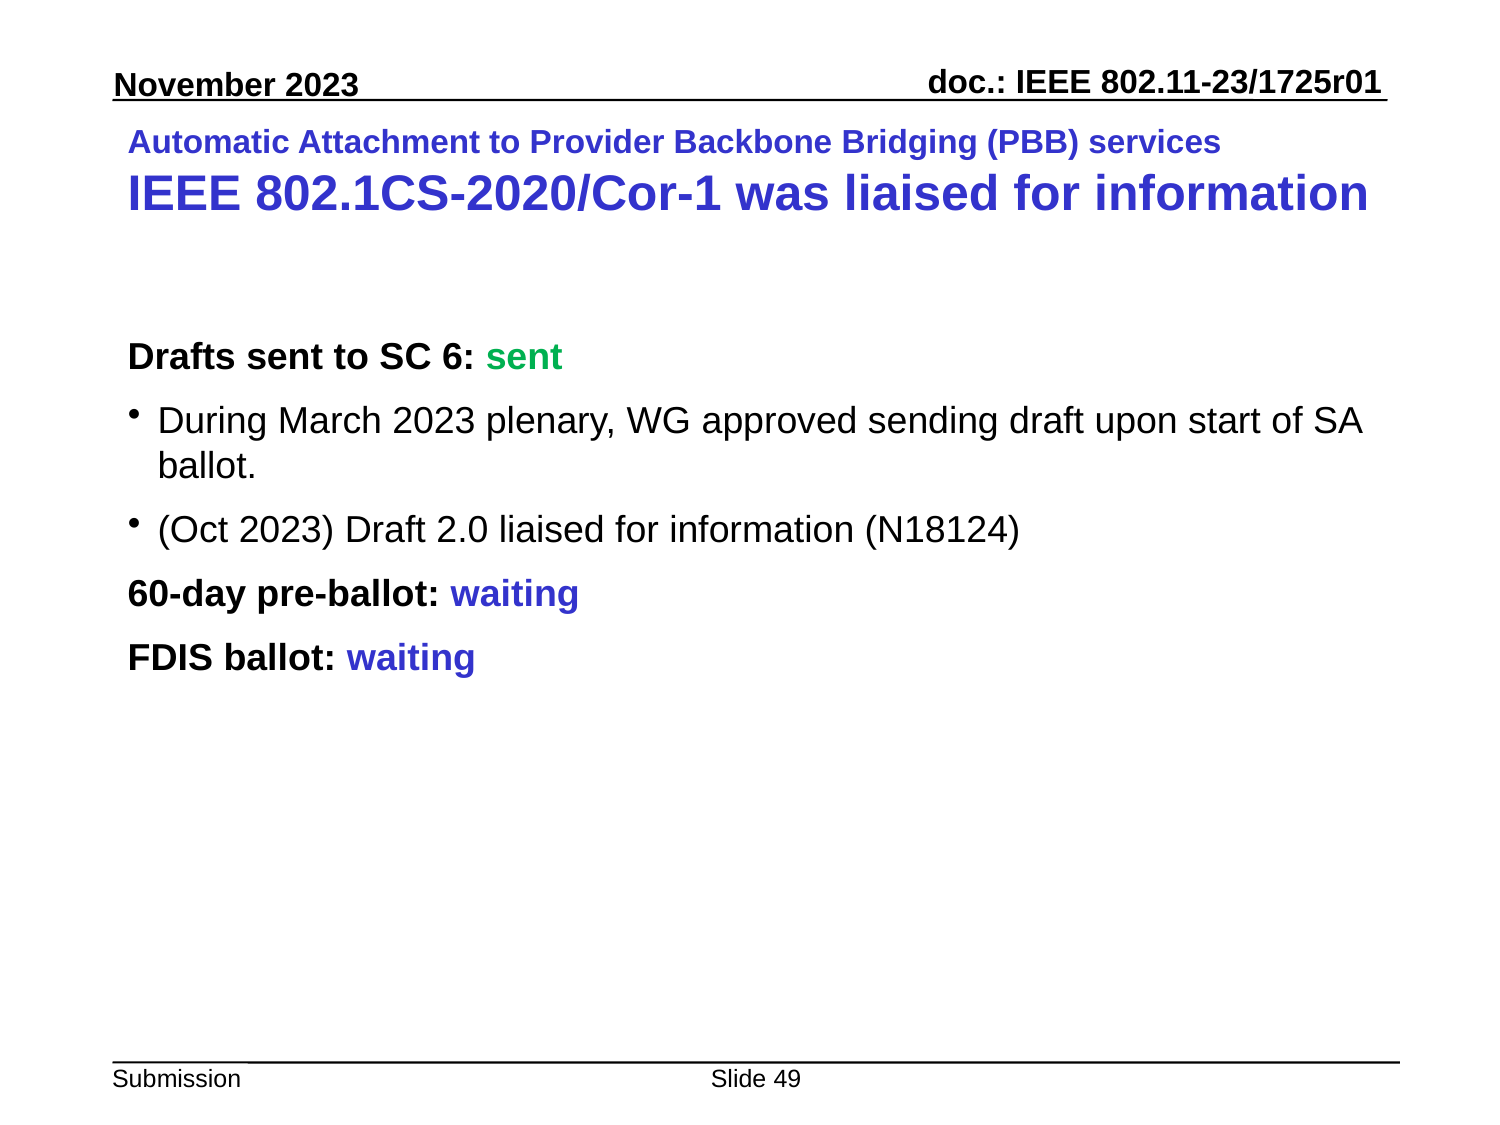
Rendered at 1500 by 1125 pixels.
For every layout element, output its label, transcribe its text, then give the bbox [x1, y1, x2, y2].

slide_number Slide 49 [709, 1061, 803, 1093]
title Automatic Attachment to Provider Backbone Bridging (PBB) services IEEE 802.1CS-2020/Cor-1 was liaised for information [112, 112, 1388, 288]
list Drafts sent to SC 6: sent During March 2023 plenary, WG approved sending draft upon start of SA ballot. (Oct 2023) Draft 2.0 liaised for information (N18124) 60-day pre-ballot: waiting FDIS ballot: waiting [112, 324, 1388, 1000]
